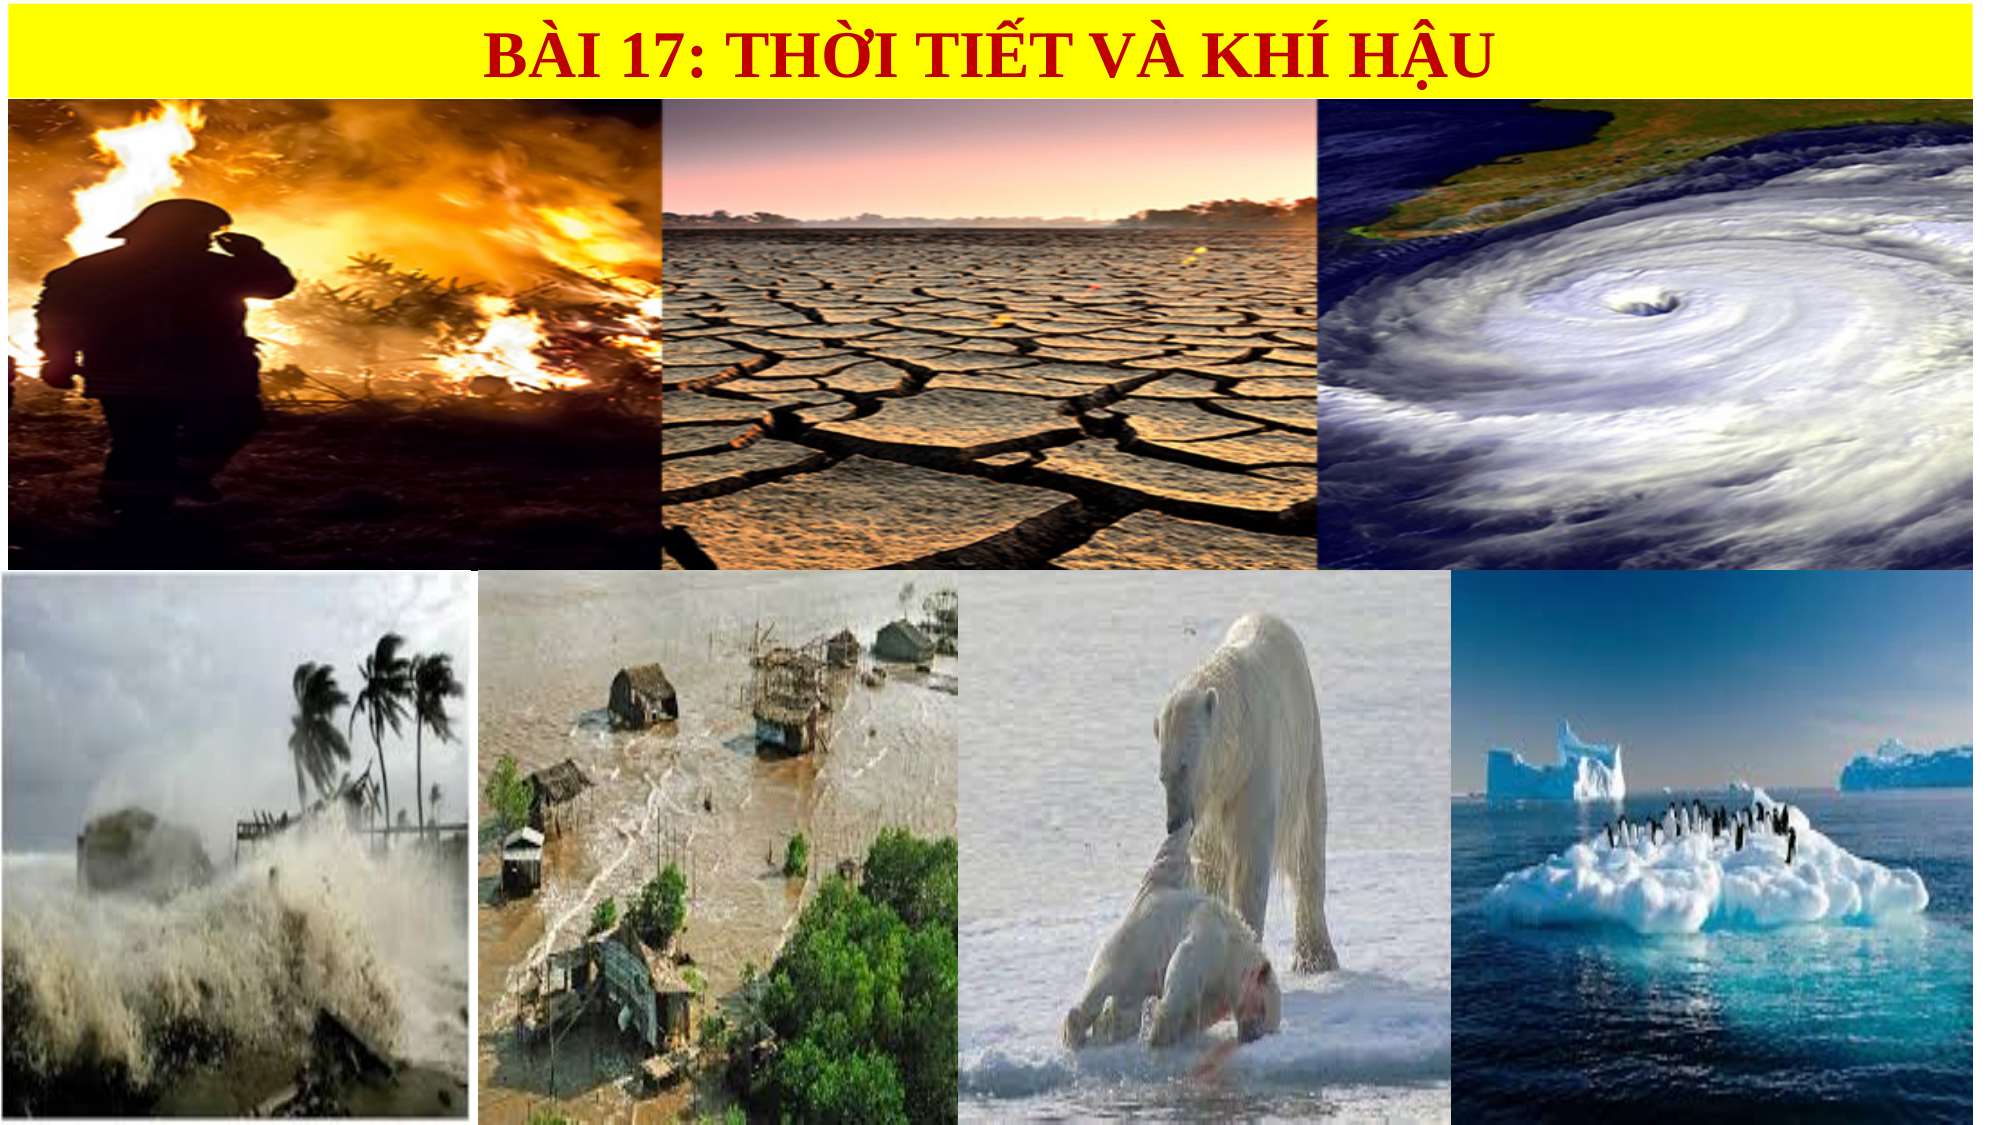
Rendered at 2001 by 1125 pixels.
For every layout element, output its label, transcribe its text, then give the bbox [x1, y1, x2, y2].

picture [0, 99, 1973, 1125]
text_box BÀI 17: THỜI TIẾT VÀ KHÍ HẬU [8, 3, 1973, 99]
